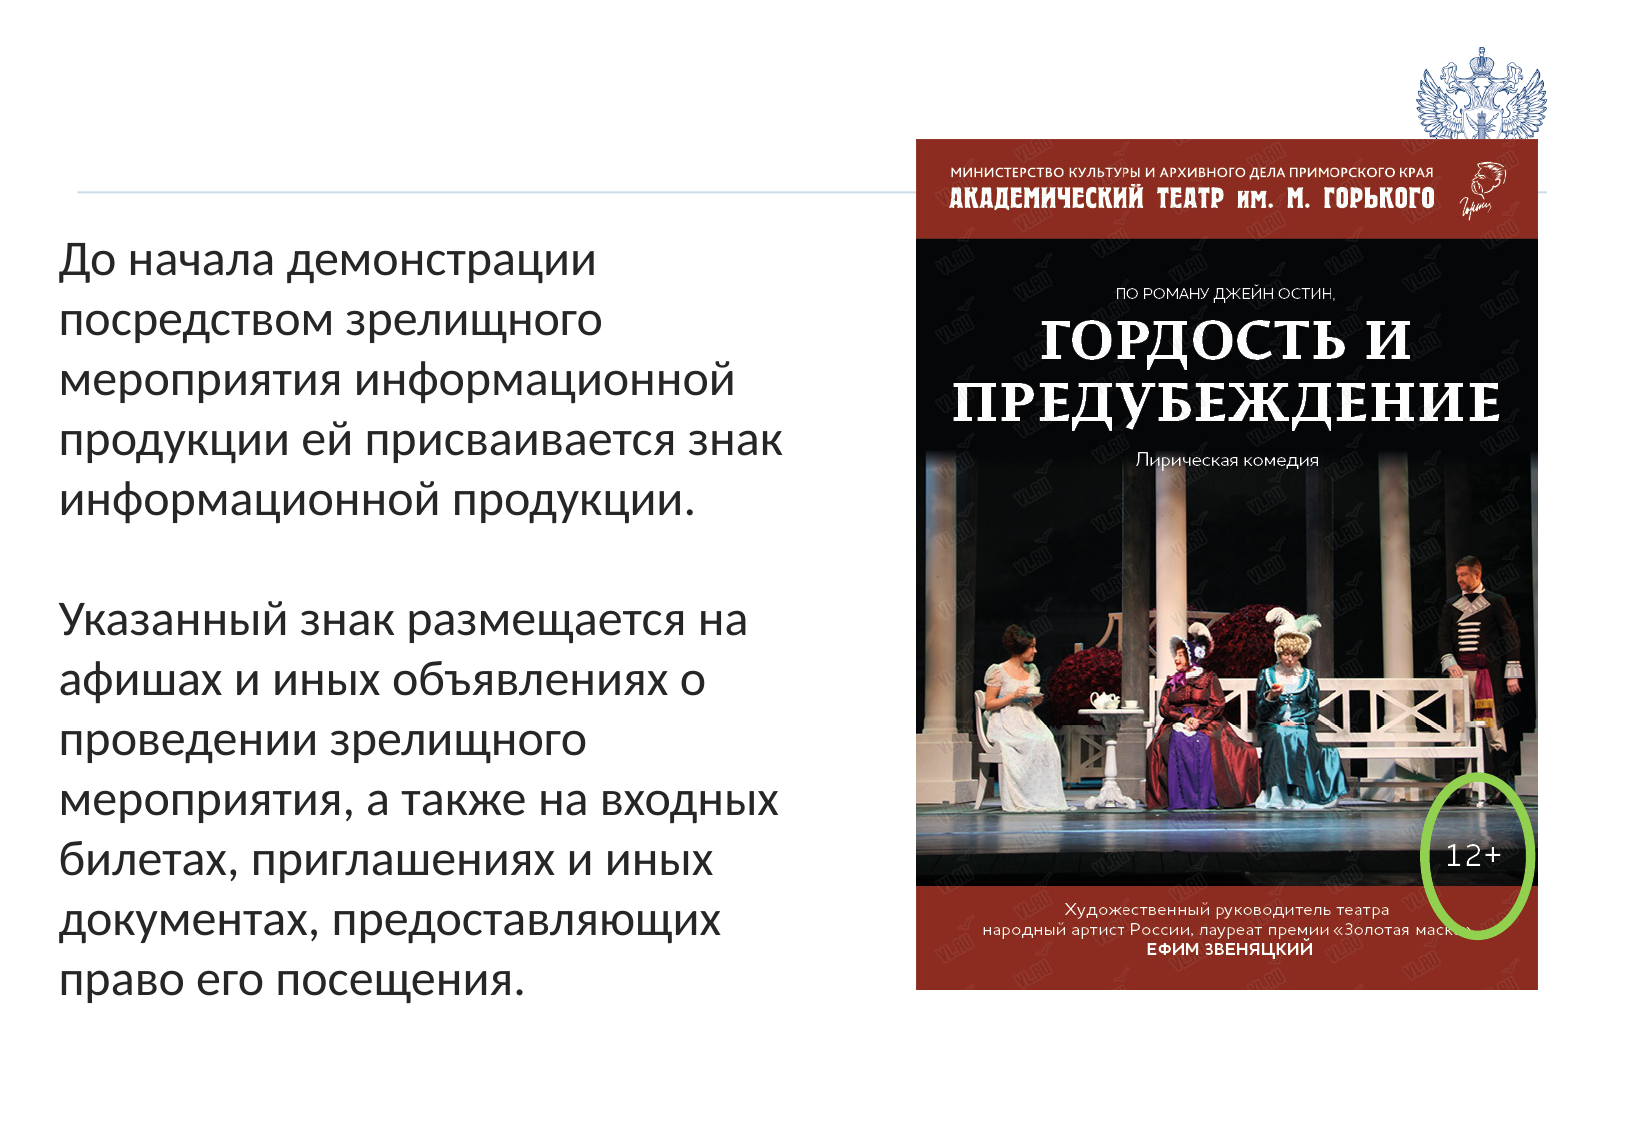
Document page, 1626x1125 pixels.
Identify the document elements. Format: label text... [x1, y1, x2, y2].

picture [916, 47, 1547, 990]
text_box До начала демонстрации посредством зрелищного мероприятия информационной продукции ей присваивается знак информационной продукции. Указанный знак размещается на афишах и иных объявлениях о проведении зрелищного мероприятия, а также на входных билетах, приглашениях и иных документах, предоставляющих право его посещения. [43, 218, 838, 1063]
